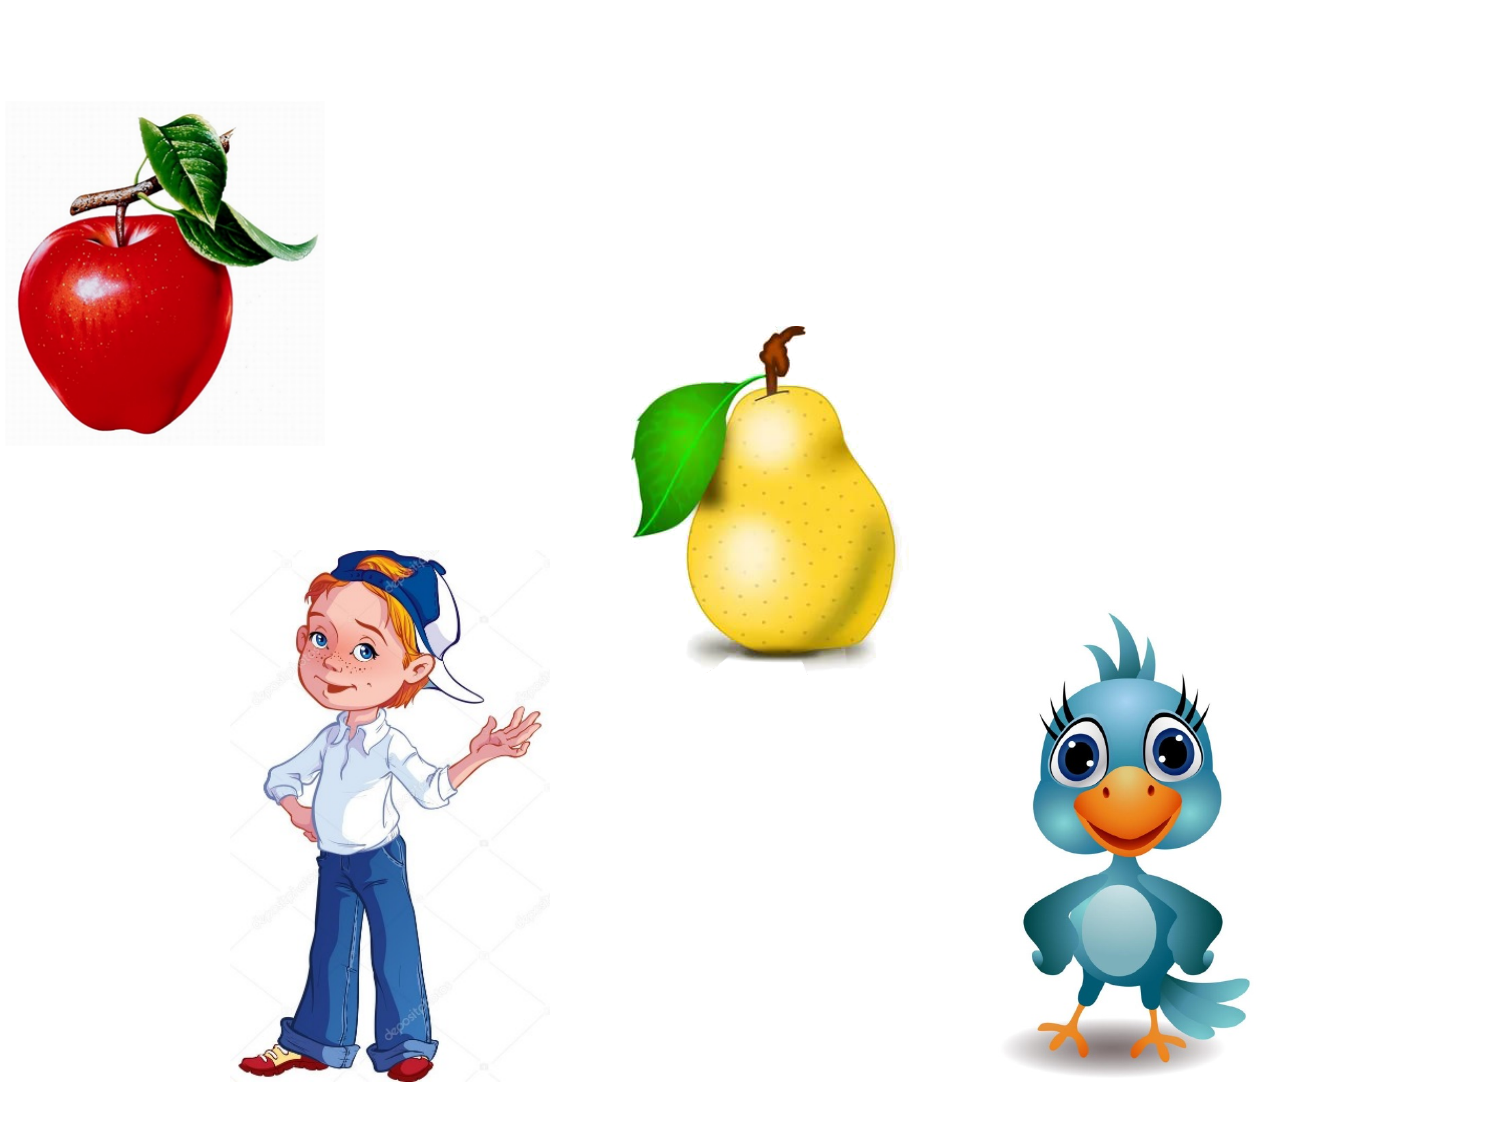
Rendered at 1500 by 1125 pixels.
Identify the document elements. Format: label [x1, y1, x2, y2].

picture [5, 101, 325, 447]
picture [229, 550, 550, 1083]
picture [631, 325, 909, 675]
picture [997, 609, 1256, 1078]
